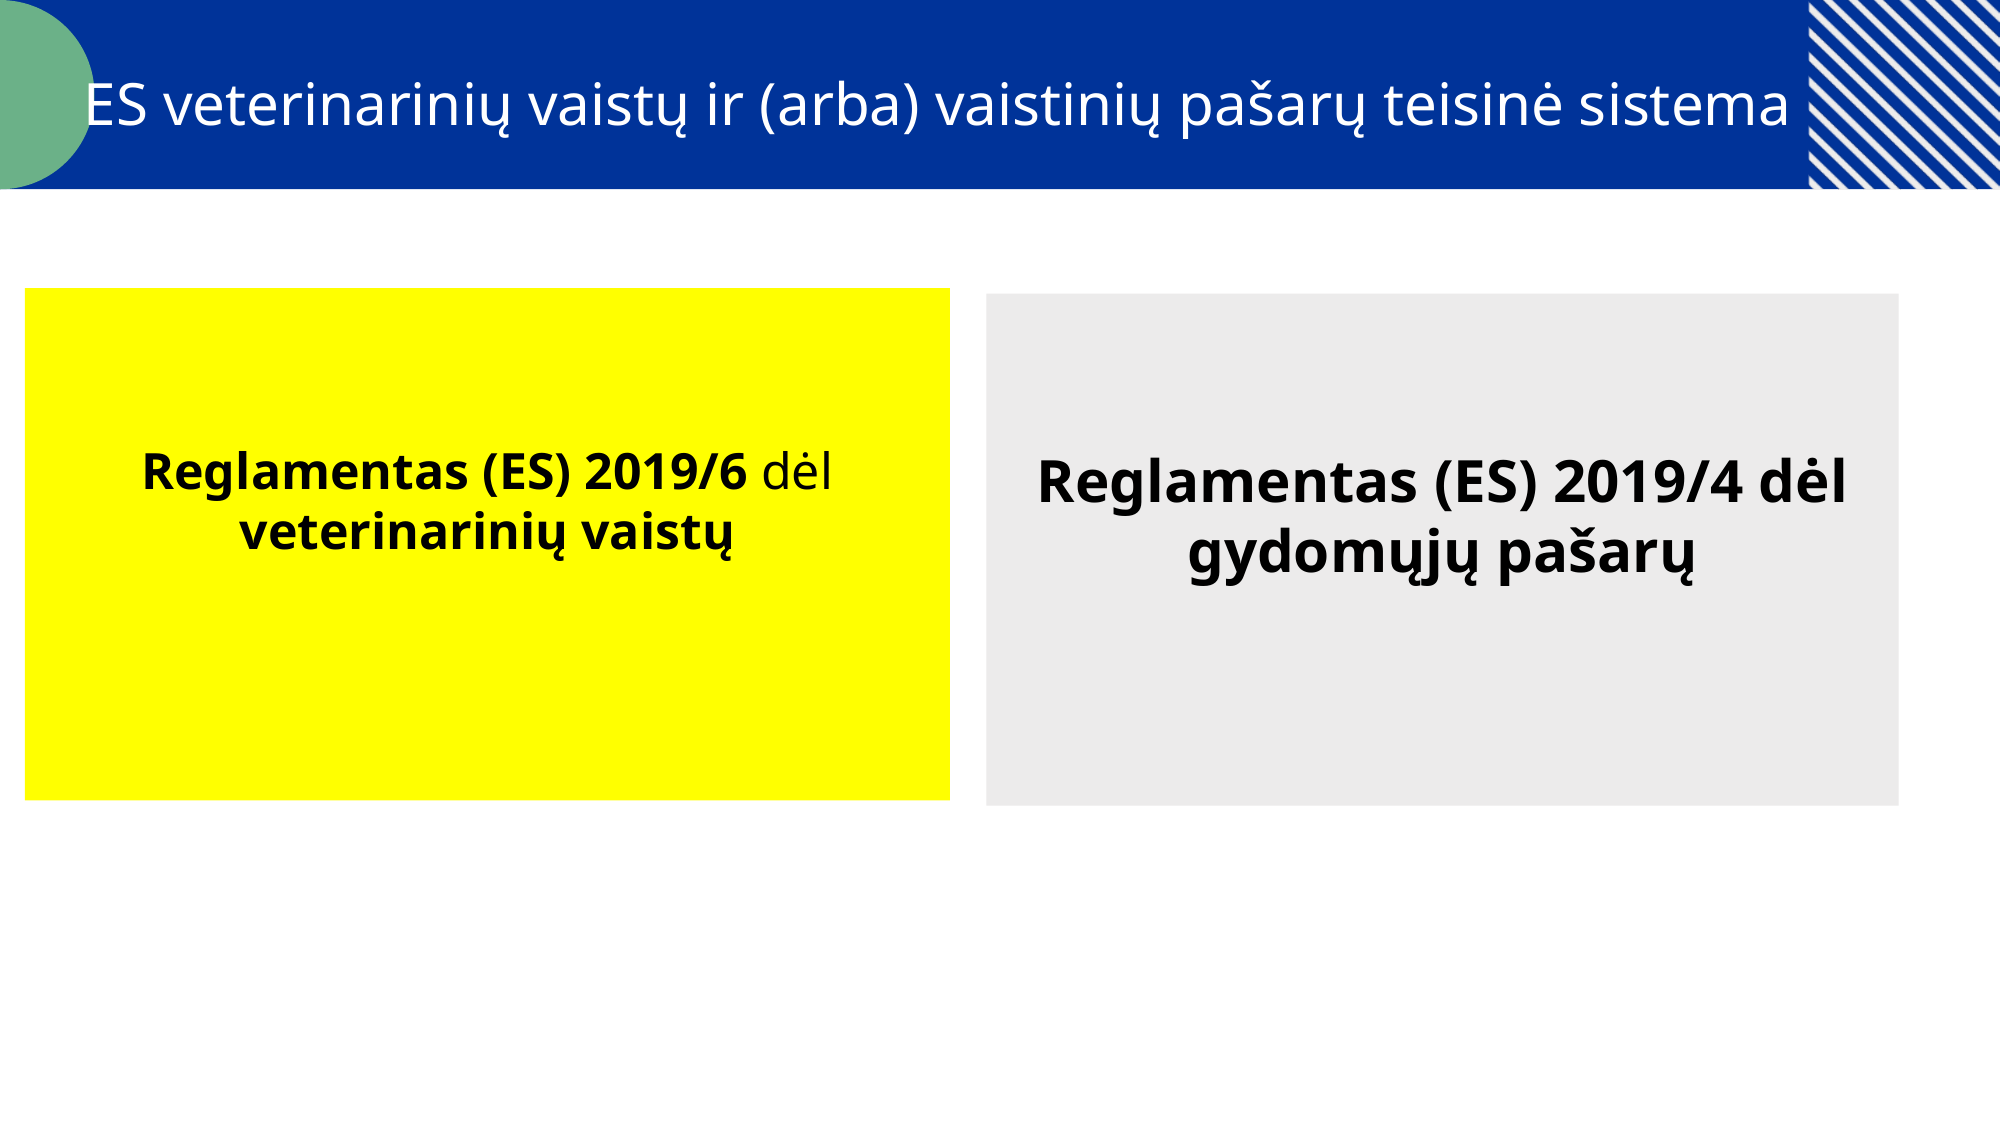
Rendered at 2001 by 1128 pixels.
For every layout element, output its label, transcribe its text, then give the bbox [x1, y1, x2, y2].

text_box Reglamentas (ES) 2019/4 dėl gydomųjų pašarų [984, 291, 1901, 808]
text_box ES veterinarinių vaistų ir (arba) vaistinių pašarų teisinė sistema [0, 60, 1876, 145]
text_box Reglamentas (ES) 2019/6 dėl veterinarinių vaistų [23, 286, 952, 802]
picture [1808, 0, 2000, 190]
